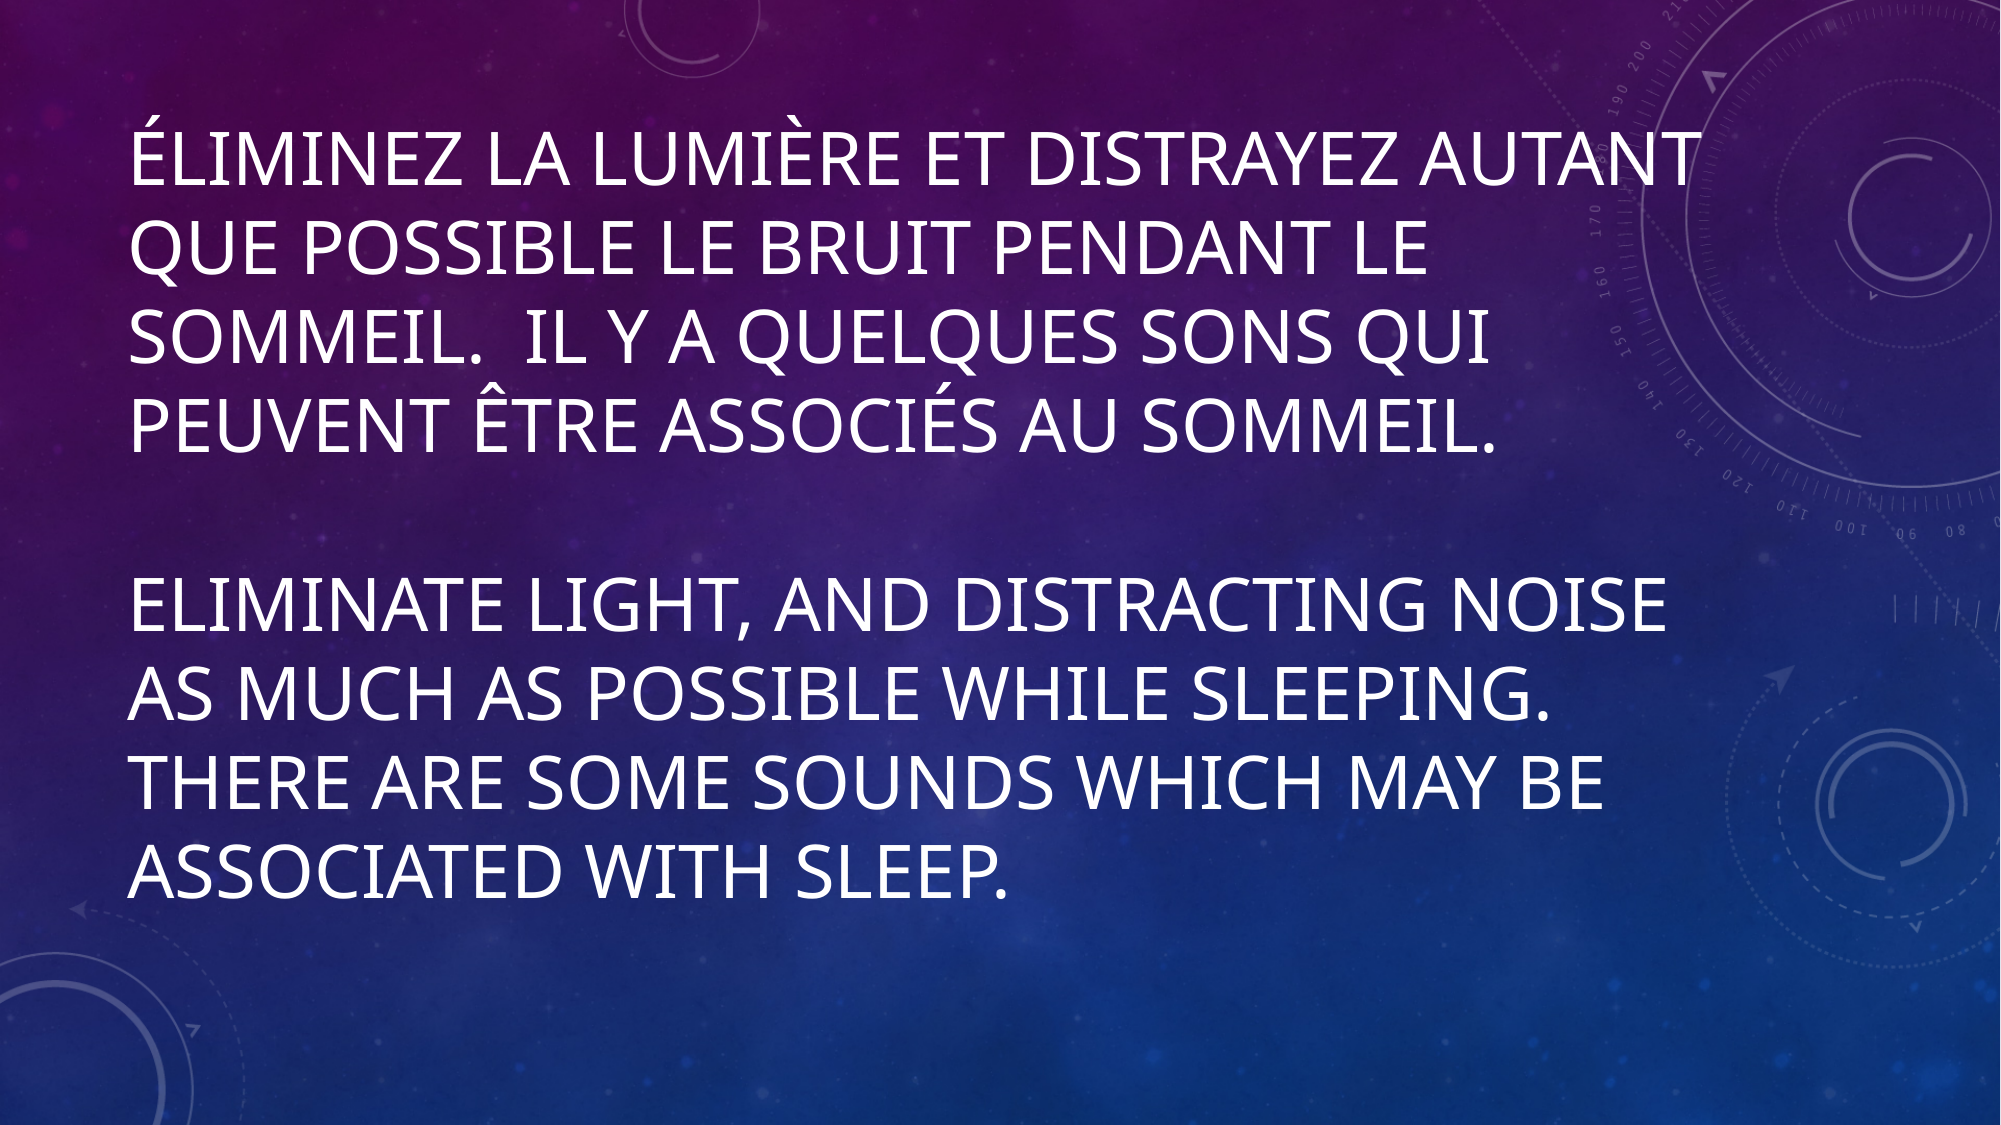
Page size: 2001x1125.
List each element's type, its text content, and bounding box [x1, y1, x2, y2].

title Éliminez la lumière et distrayez autant que possible le bruit pendant le sommeil. Il y a quelques sons qui peuvent être associés au sommeil. Eliminate light, and distracting noise as much as possible while sleeping. There are some sounds which may be associated with sleep. [112, 99, 1775, 1014]
picture [0, 0, 2001, 1125]
